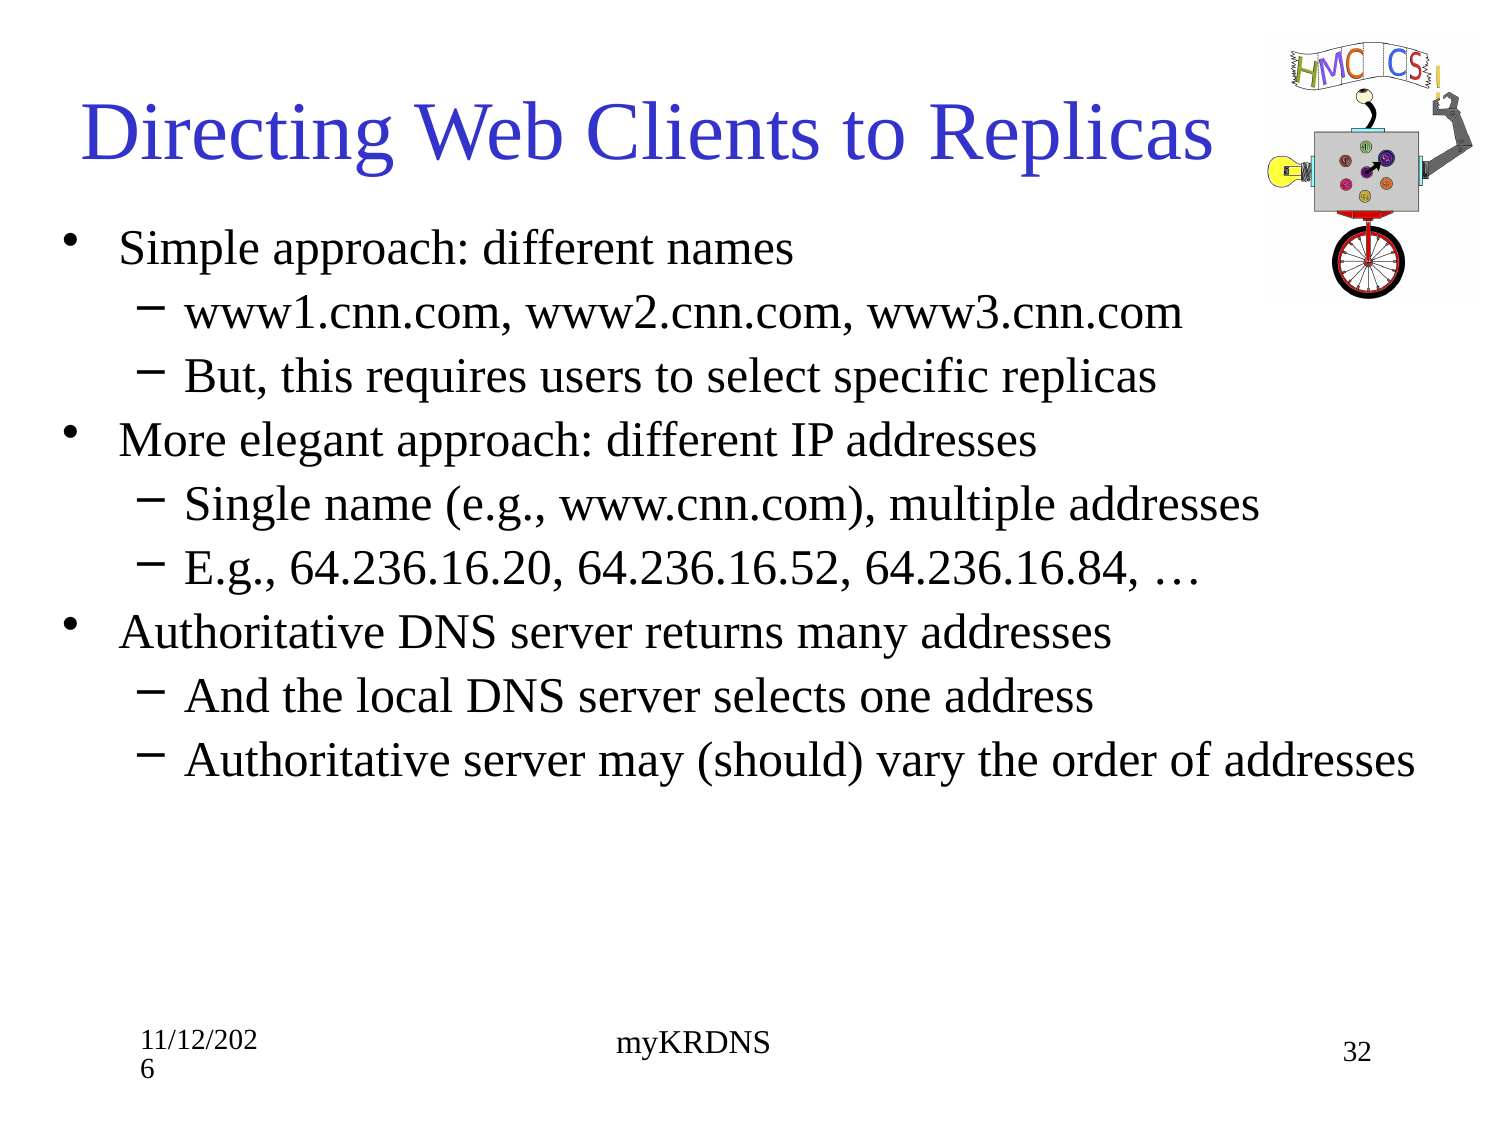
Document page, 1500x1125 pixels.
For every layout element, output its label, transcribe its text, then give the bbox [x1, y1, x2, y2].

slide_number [125, 1012, 288, 1063]
title Directing Web Clients to Replicas [60, 30, 1237, 213]
slide_number 32 [1074, 1025, 1388, 1100]
list Simple approach: different names www1.cnn.com, www2.cnn.com, www3.cnn.com But, this requires users to select specific replicas More elegant approach: different IP addresses Single name (e.g., www.cnn.com), multiple addresses E.g., 64.236.16.20, 64.236.16.52, 64.236.16.84, … Authoritative DNS server returns many addresses And the local DNS server selects one address Authoritative server may (should) vary the order of addresses [47, 213, 1457, 987]
picture [1262, 37, 1481, 300]
